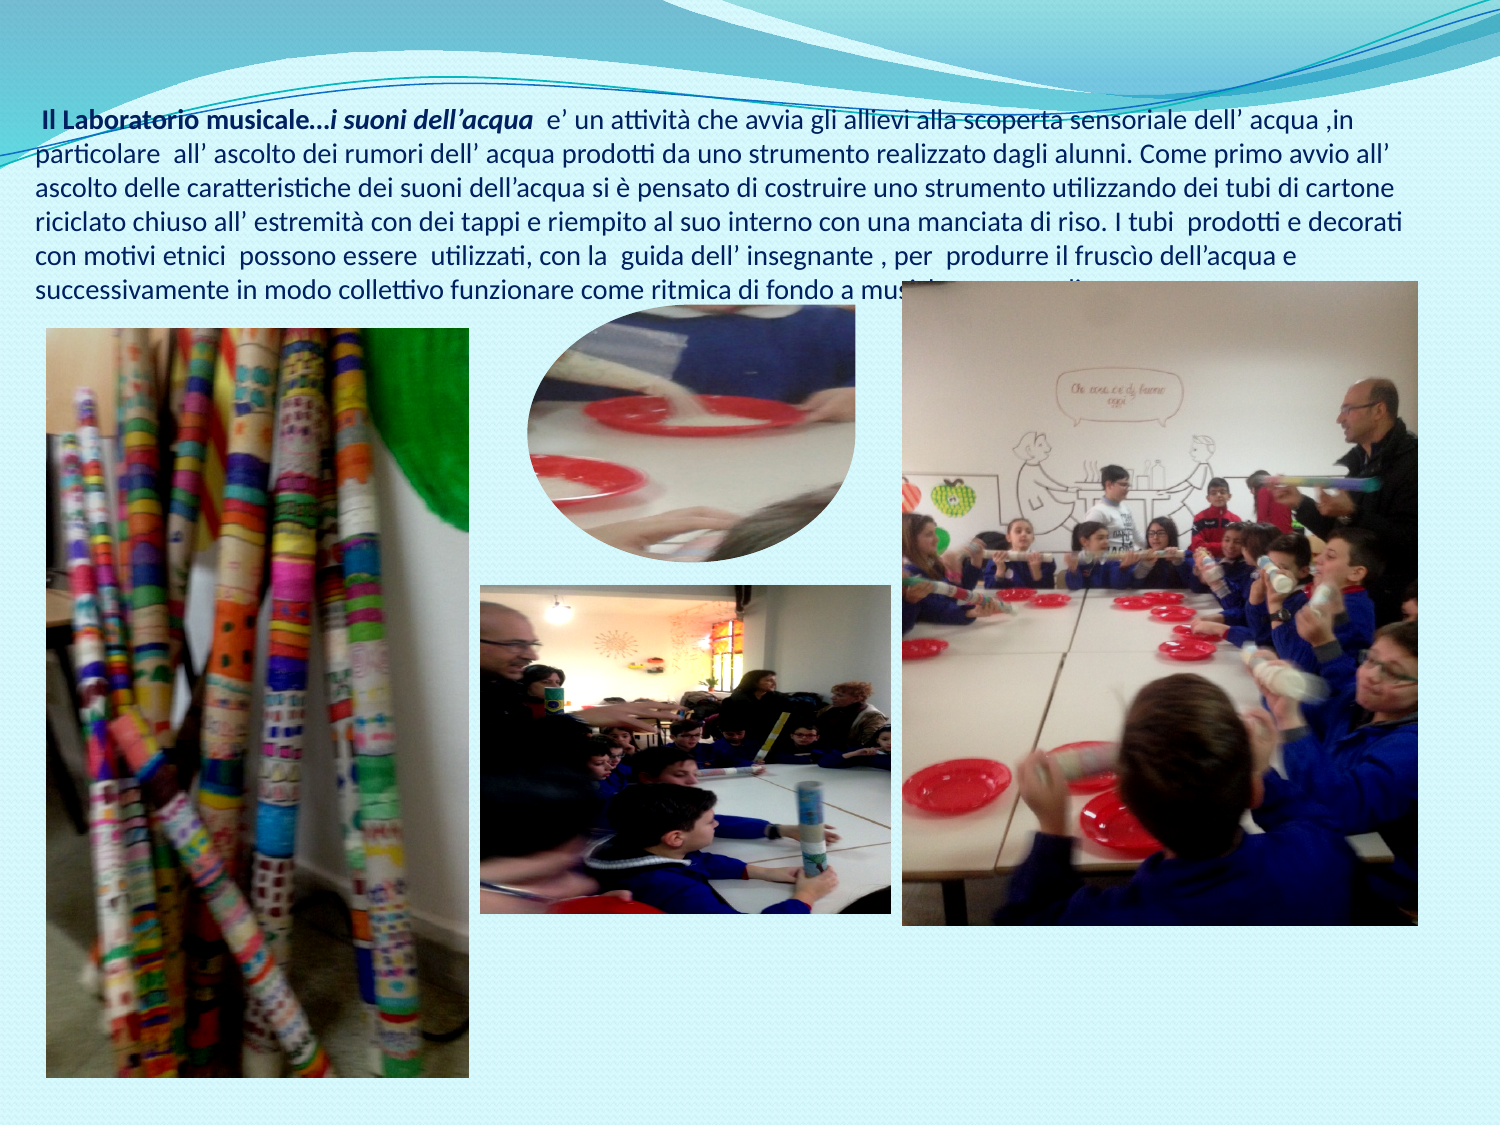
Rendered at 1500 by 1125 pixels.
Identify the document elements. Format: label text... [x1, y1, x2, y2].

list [46, 327, 469, 1079]
picture [527, 304, 856, 563]
picture [902, 280, 1419, 926]
picture [480, 585, 891, 915]
title Il Laboratorio musicale…i suoni dell’acqua e’ un attività che avvia gli allievi alla scoperta sensoriale dell’ acqua ,in particolare all’ ascolto dei rumori dell’ acqua prodotti da uno strumento realizzato dagli alunni. Come primo avvio all’ ascolto delle caratteristiche dei suoni dell’acqua si è pensato di costruire uno strumento utilizzando dei tubi di cartone riciclato chiuso all’ estremità con dei tappi e riempito al suo interno con una manciata di riso. I tubi prodotti e decorati con motivi etnici possono essere utilizzati, con la guida dell’ insegnante , per produrre il fruscìo dell’acqua e successivamente in modo collettivo funzionare come ritmica di fondo a musiche ancestrali. [34, 58, 1430, 341]
